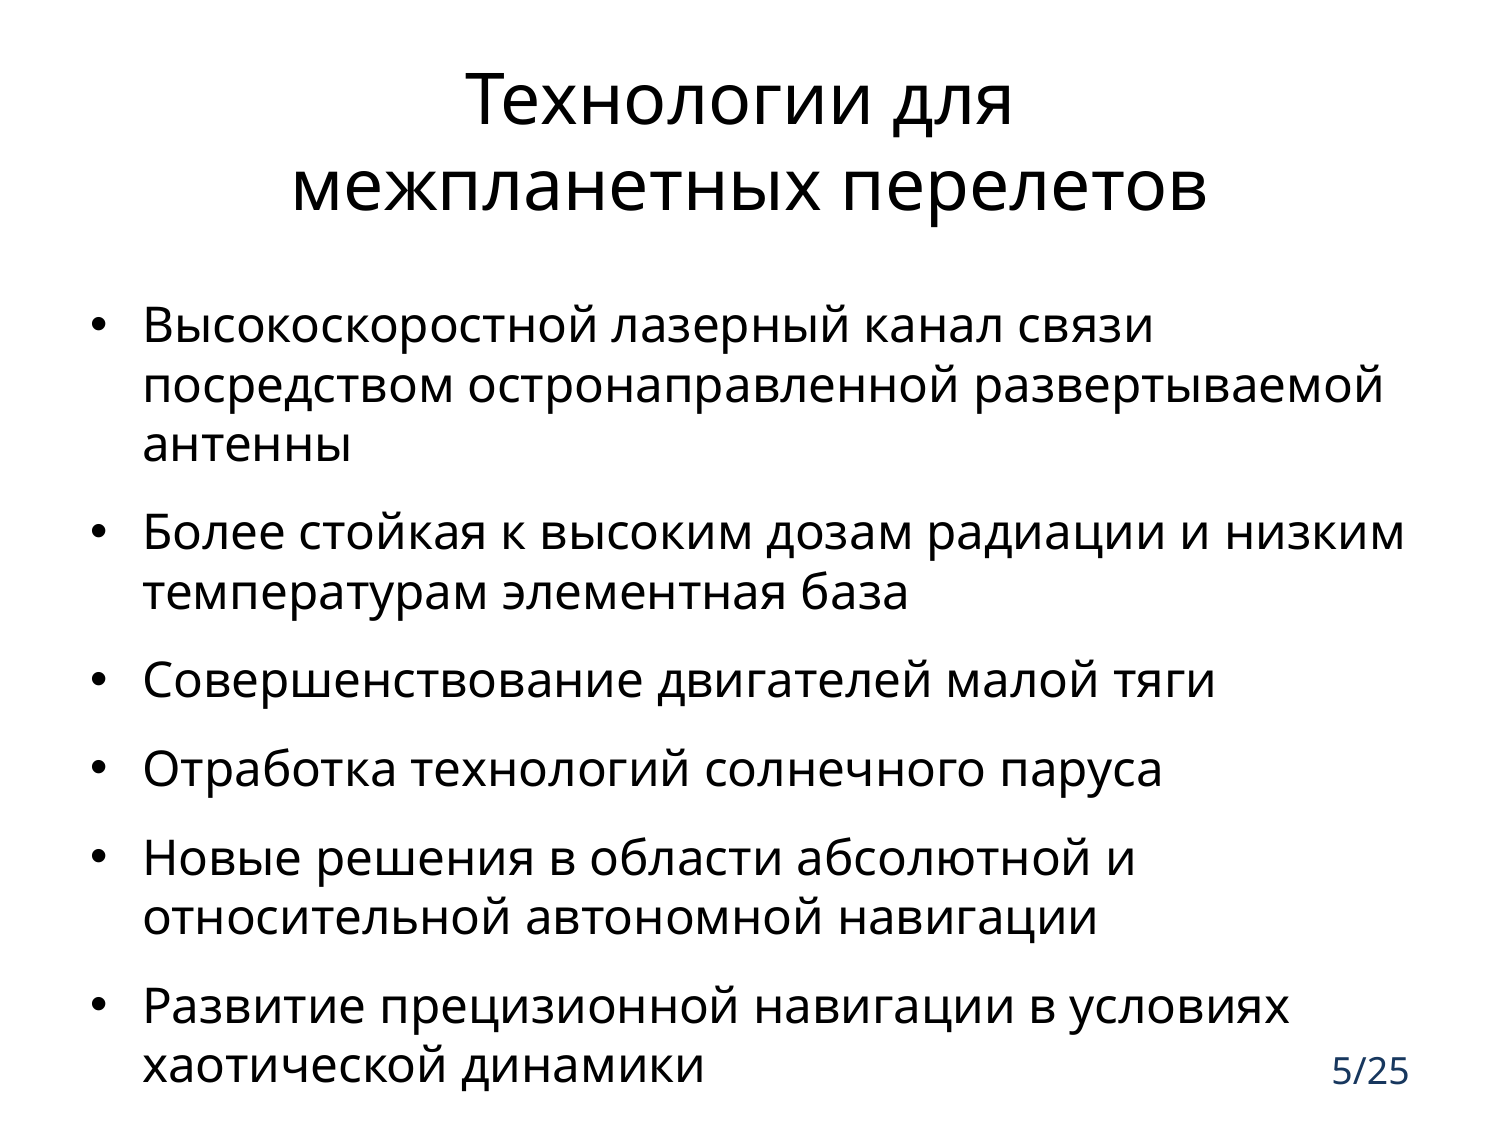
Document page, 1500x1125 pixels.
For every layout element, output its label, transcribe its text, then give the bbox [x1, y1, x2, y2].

slide_number 5/25 [1074, 1042, 1425, 1103]
title Технологии для межпланетных перелетов [75, 45, 1425, 233]
list Высокоскоростной лазерный канал связи посредством остронаправленной развертываемой антенны Более стойкая к высоким дозам радиации и низким температурам элементная база Совершенствование двигателей малой тяги Отработка технологий солнечного паруса Новые решения в области абсолютной и относительной автономной навигации Развитие прецизионной навигации в условиях хаотической динамики [75, 286, 1425, 1118]
